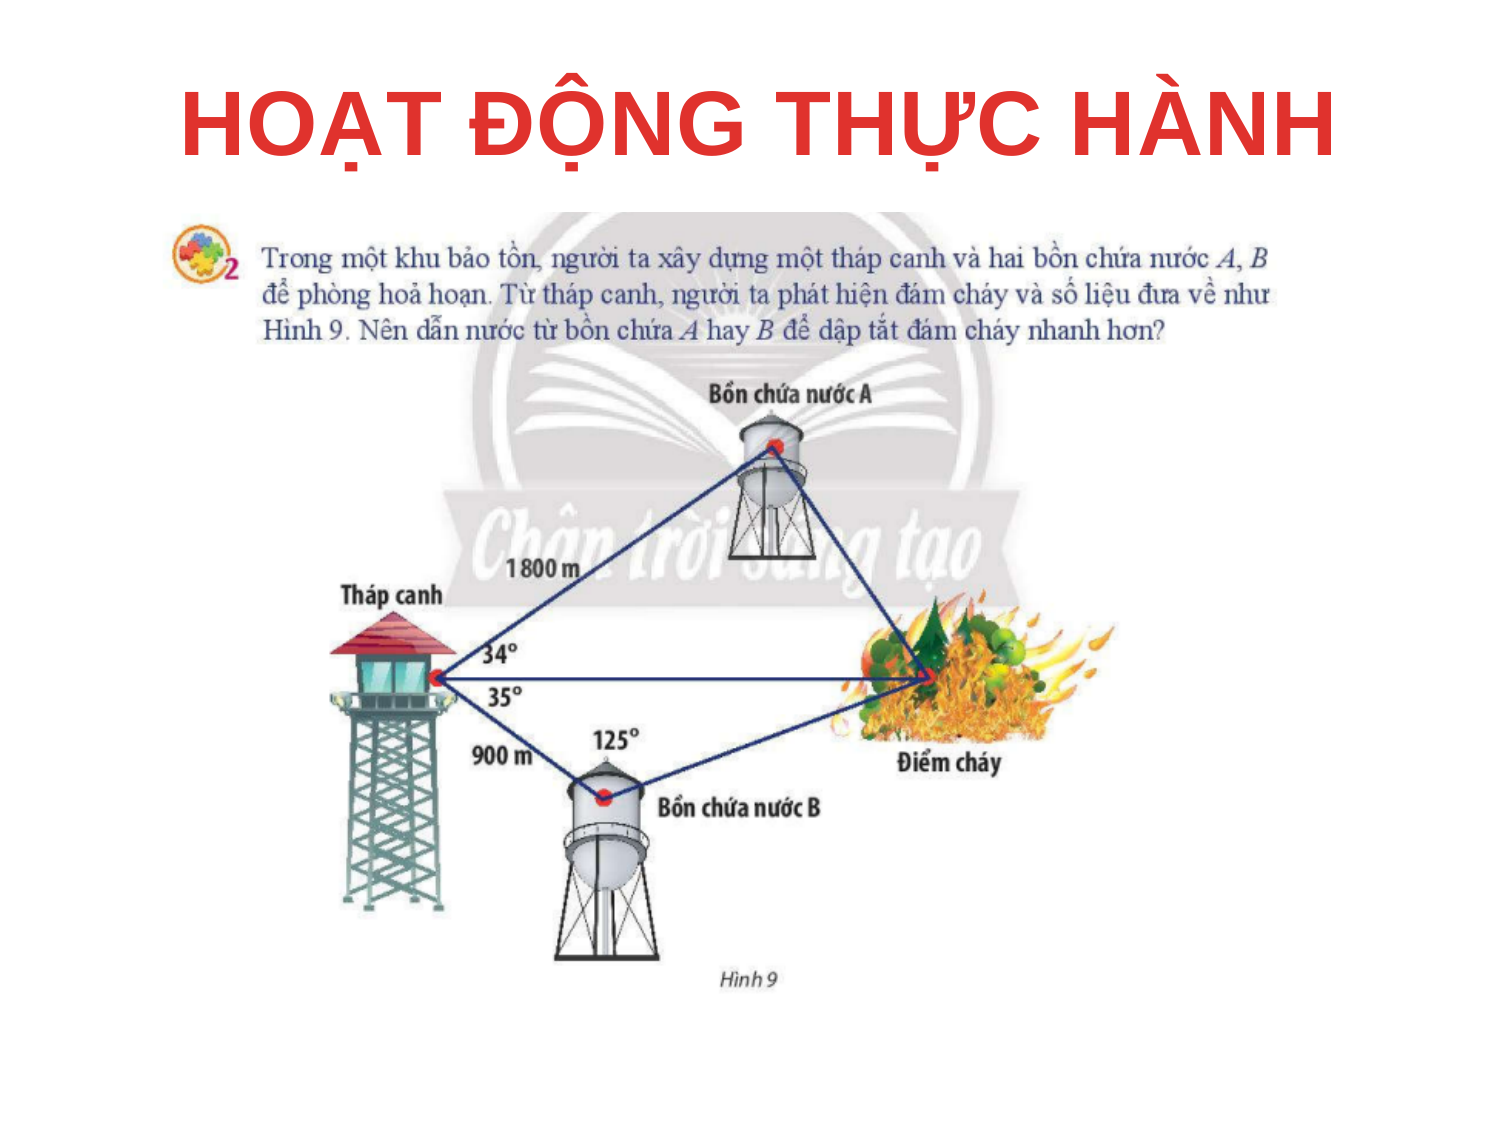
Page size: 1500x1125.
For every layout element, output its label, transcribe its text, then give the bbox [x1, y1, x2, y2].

text_box HOẠT ĐỘNG THỰC HÀNH [84, 24, 1435, 213]
picture [137, 212, 1326, 1026]
